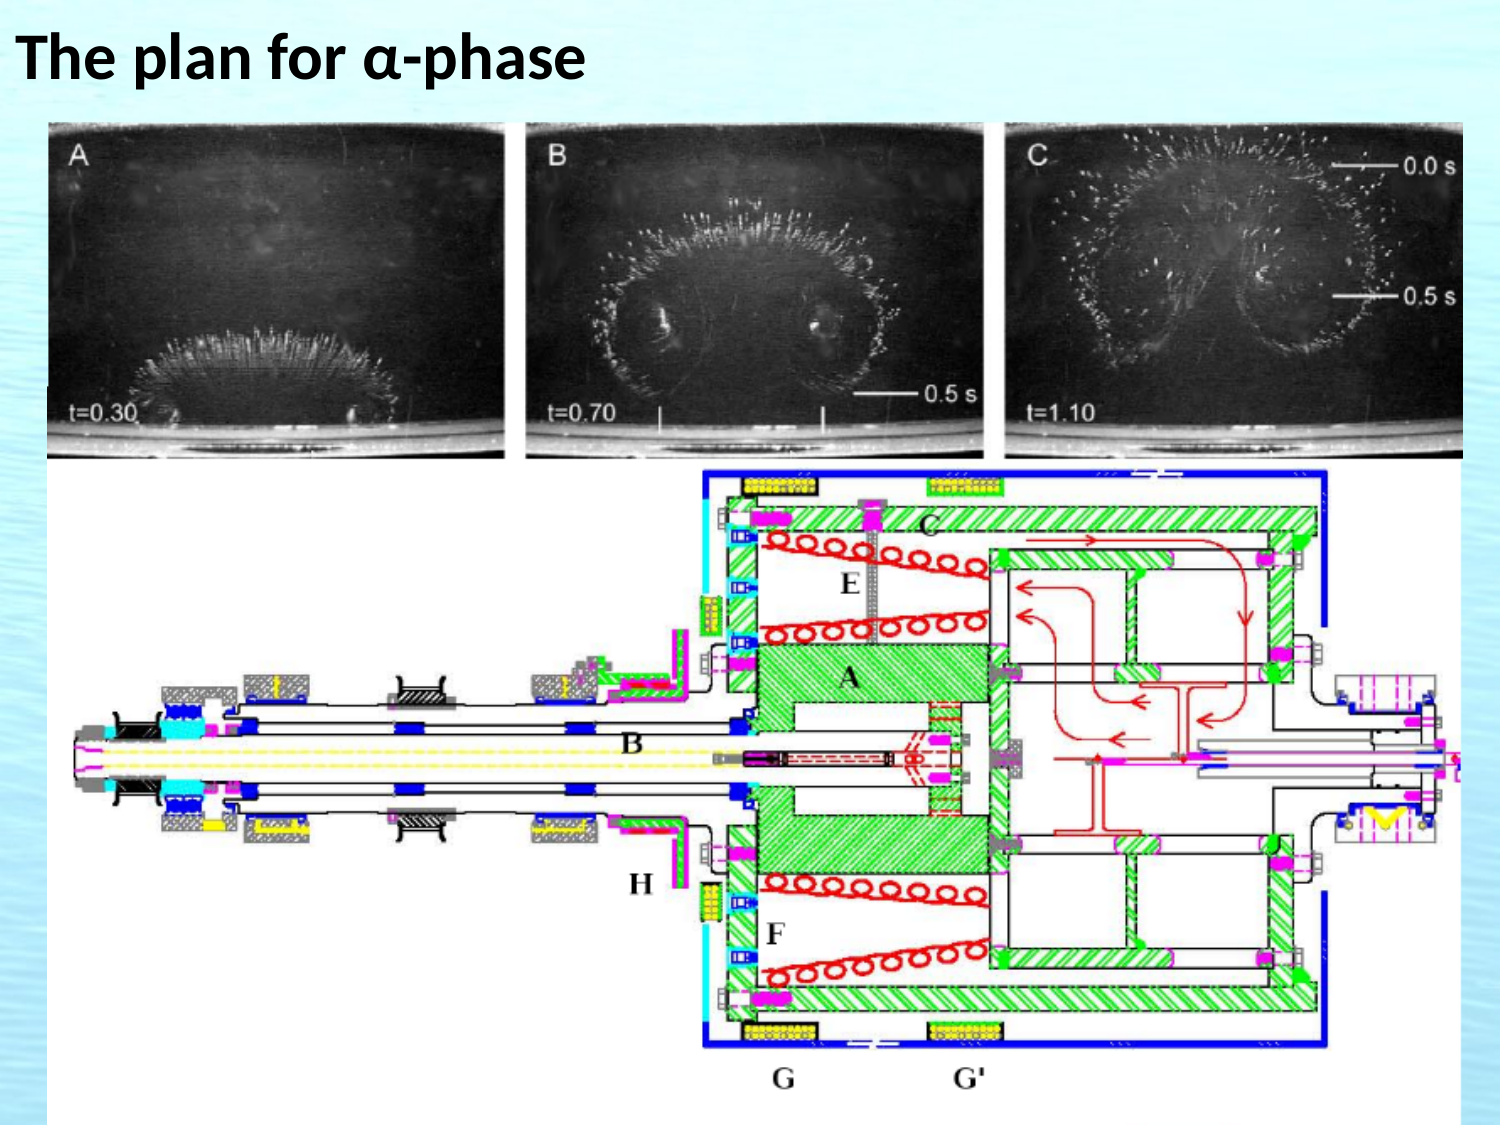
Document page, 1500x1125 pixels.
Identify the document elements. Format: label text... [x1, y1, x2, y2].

picture [0, 0, 1500, 1125]
title The plan for α-phase [0, 0, 1350, 105]
